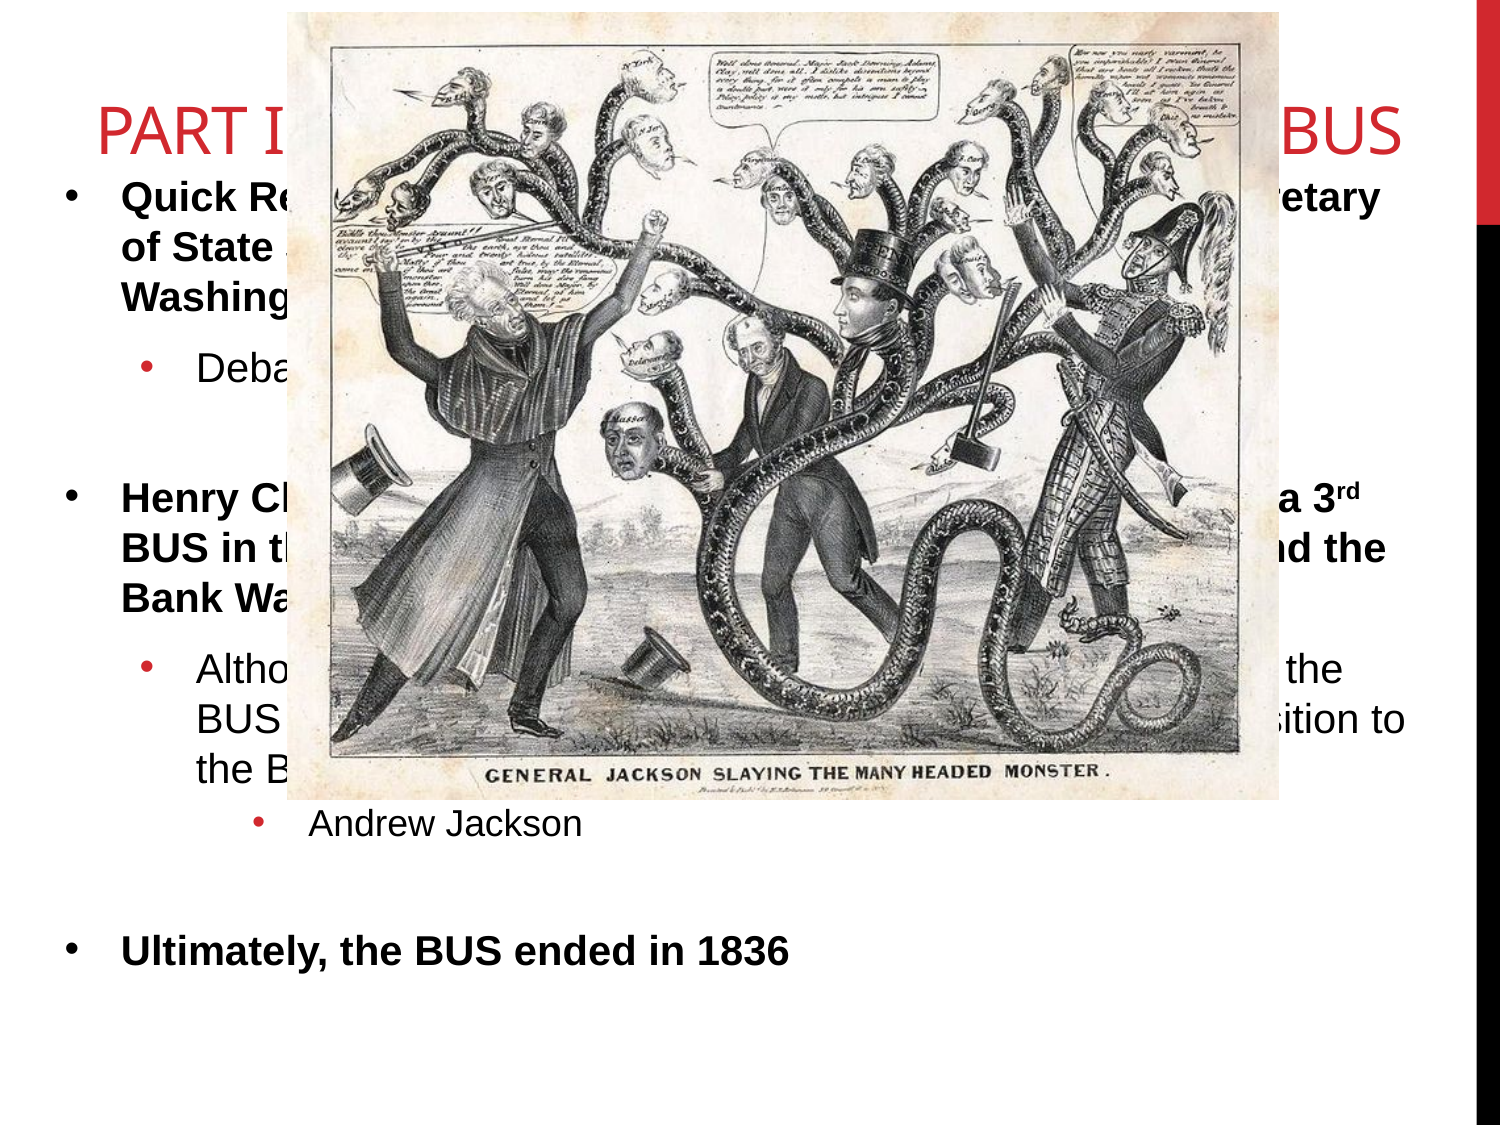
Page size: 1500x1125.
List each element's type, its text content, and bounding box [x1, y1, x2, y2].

title Part I of the American System: The BUS [1288, 62, 1425, 162]
title Part I of the American System: The BUS [75, 62, 285, 162]
picture [286, 11, 1279, 800]
list Quick Review: The 1st BUS created divisions between Secretary of State Jefferson and Secretary of Treasury Hamilton in Washington’s administration Debate over strict v. loose interpretation of the Constitution Henry Clay was a supporter of the BUS and advocated for a 3rd BUS in the 1830s (See APUSH Review: Andrew Jackson and the Bank War) Although the Supreme Court upheld the constitutionality of the BUS in McCulloch v. Maryland, there was significant opposition to the BUS Andrew Jackson Ultimately, the BUS ended in 1836 [49, 162, 1445, 1075]
